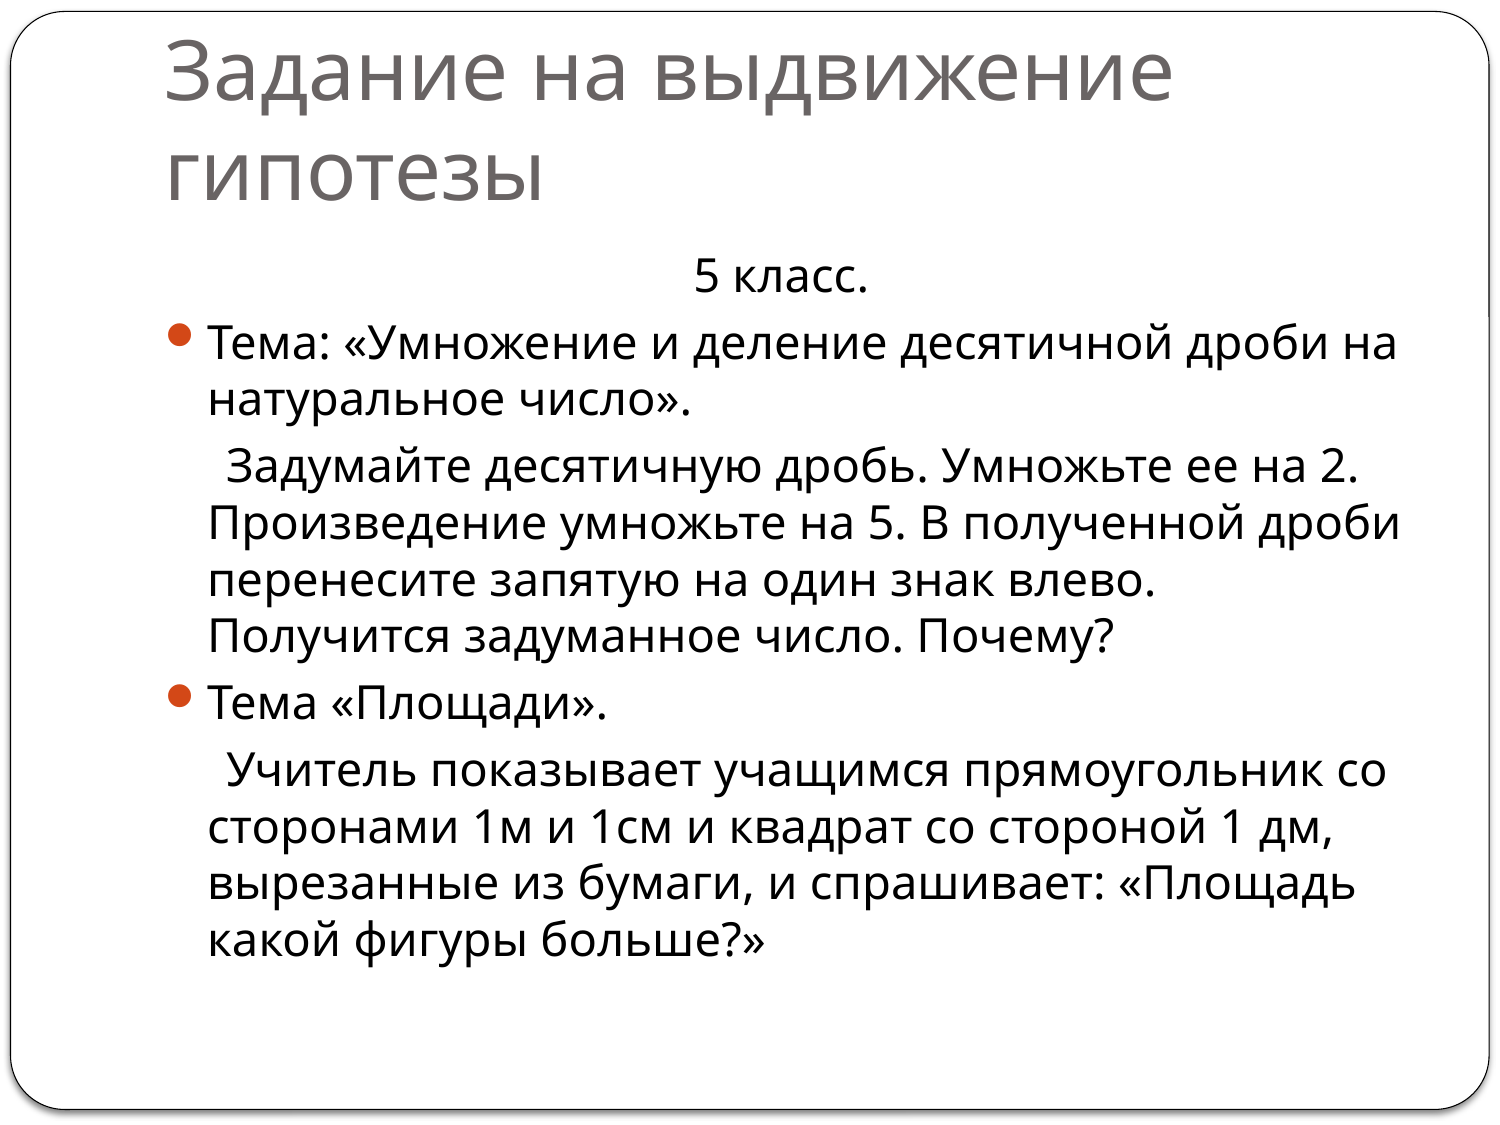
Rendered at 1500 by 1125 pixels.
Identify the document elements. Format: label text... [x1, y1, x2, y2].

list 5 класс. Тема: «Умножение и деление десятичной дроби на натуральное число». Задумайте десятичную дробь. Умножьте ее на 2. Произведение умножьте на 5. В полученной дроби перенесите запятую на один знак влево. Получится задуманное число. Почему? Тема «Площади». Учитель показывает учащимся прямоугольник со сторонами 1м и 1см и квадрат со стороной 1 дм, вырезанные из бумаги, и спрашивает: «Площадь какой фигуры больше?» [150, 237, 1425, 988]
title Задание на выдвижение гипотезы [150, 45, 1425, 233]
